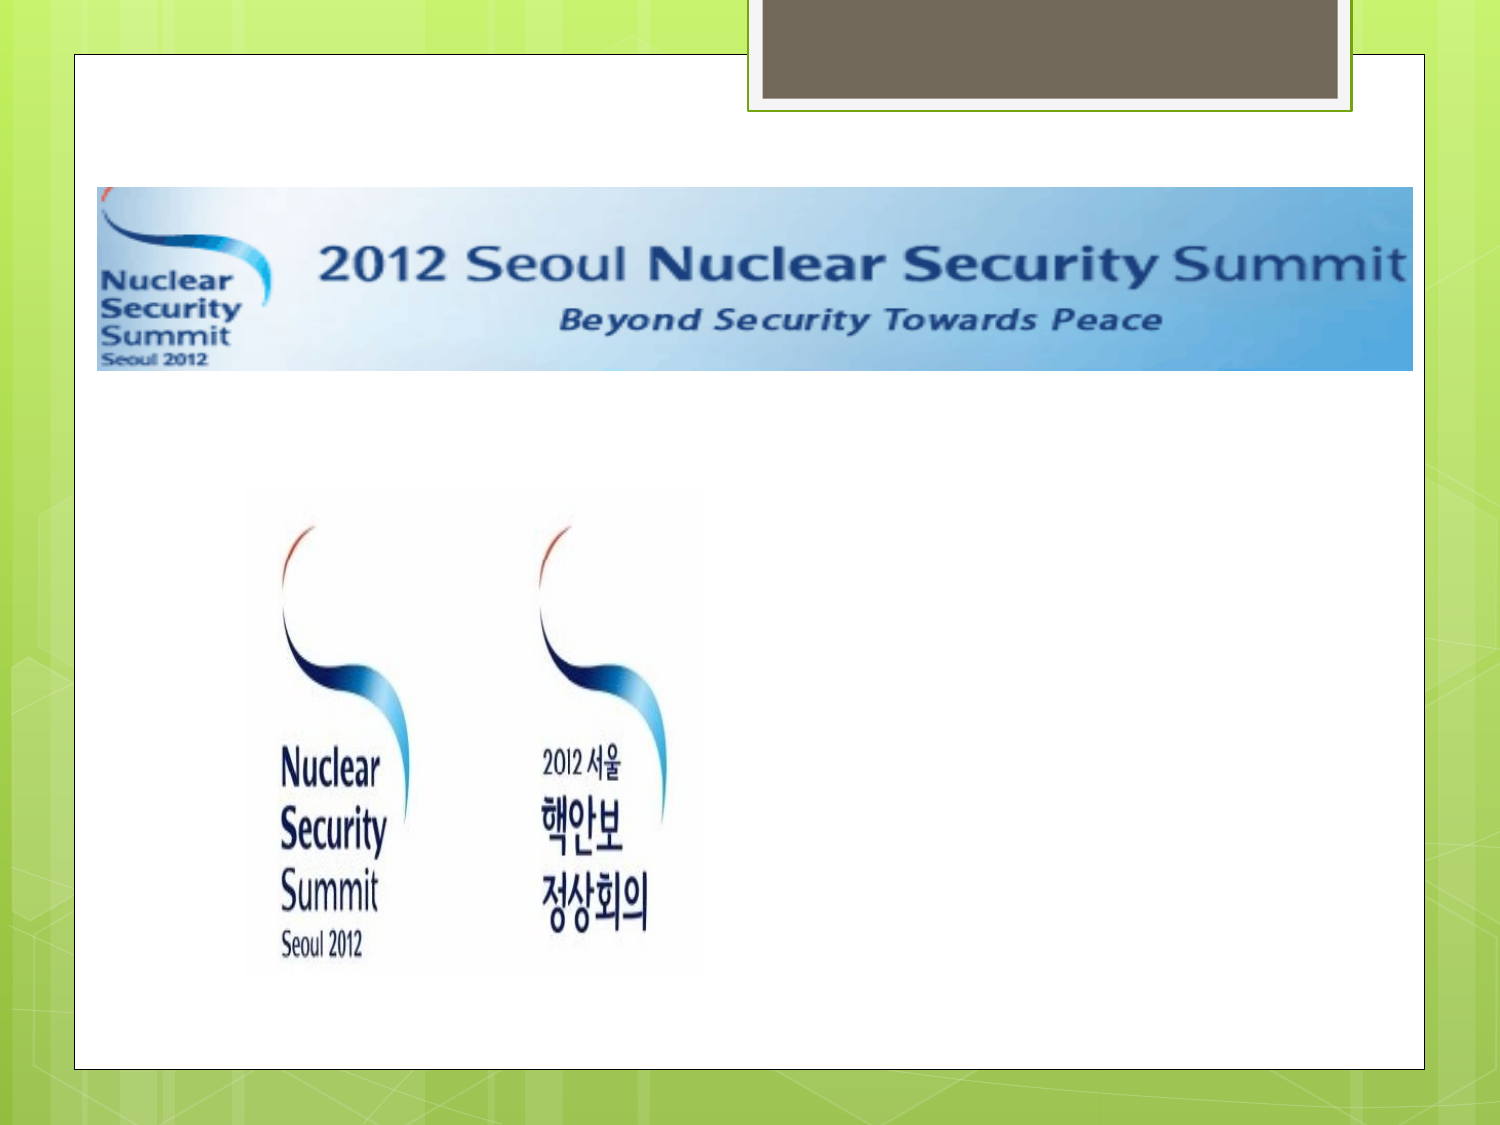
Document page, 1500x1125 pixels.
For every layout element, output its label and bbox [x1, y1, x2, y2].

list [0, 187, 1435, 538]
picture [212, 487, 726, 978]
